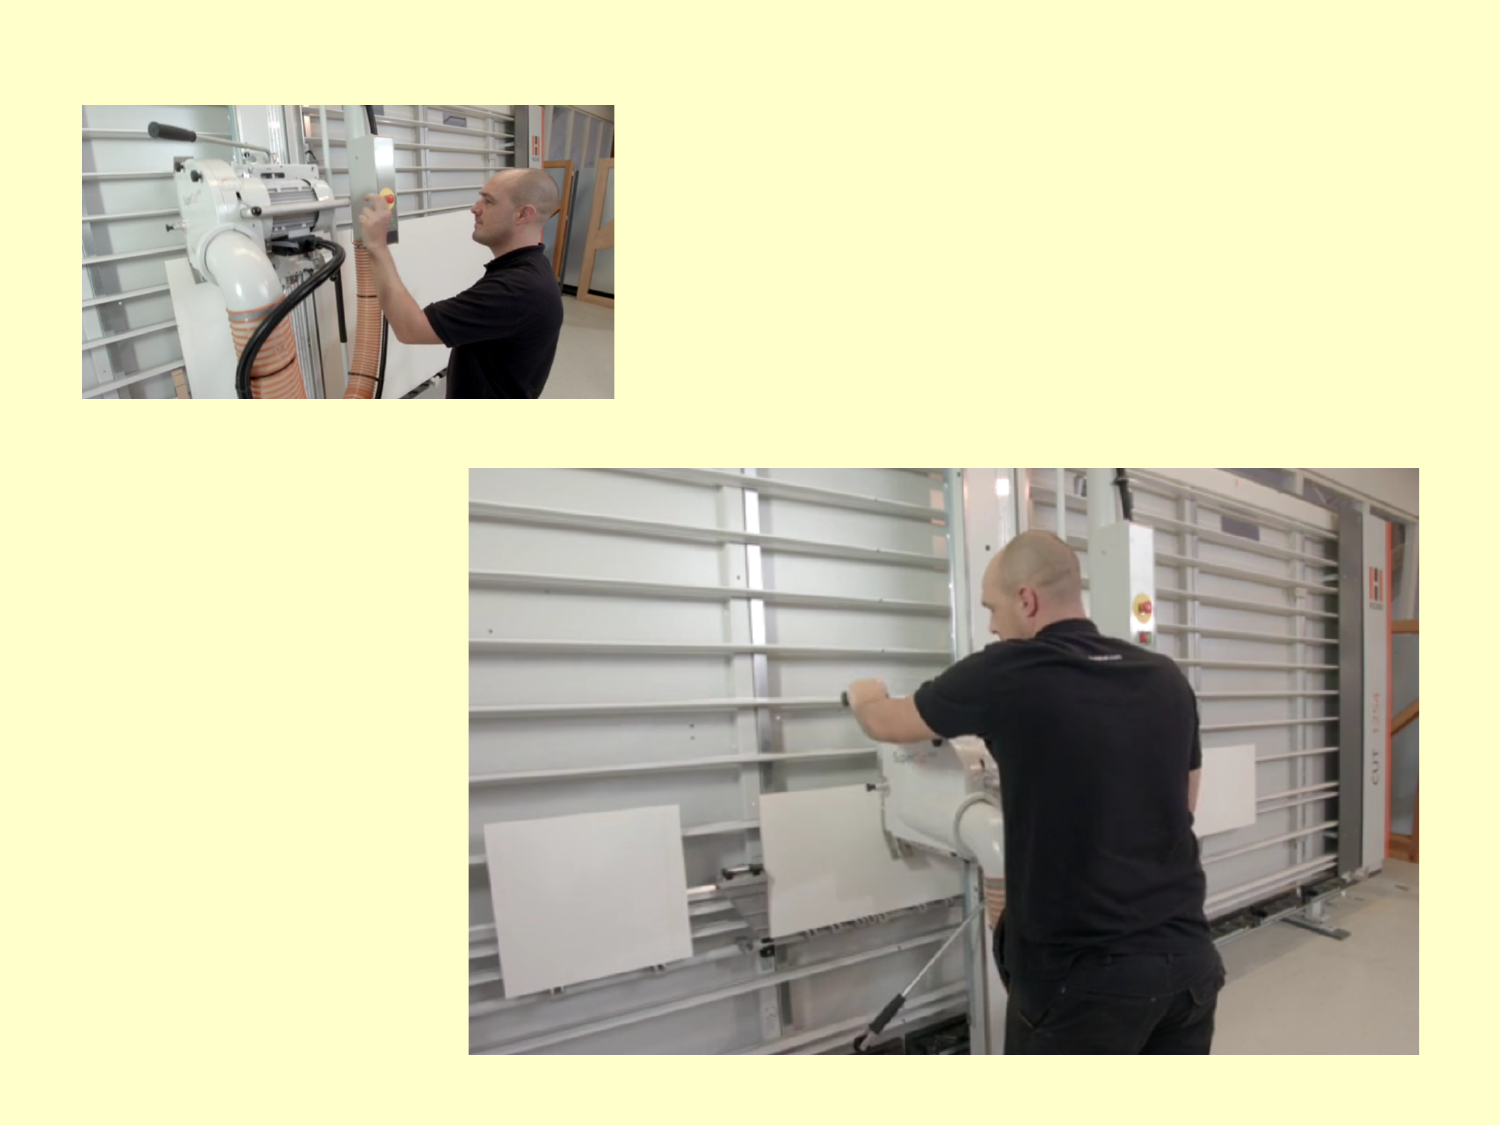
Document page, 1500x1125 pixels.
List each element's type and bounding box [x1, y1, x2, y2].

picture [81, 105, 615, 399]
picture [468, 468, 1420, 1055]
